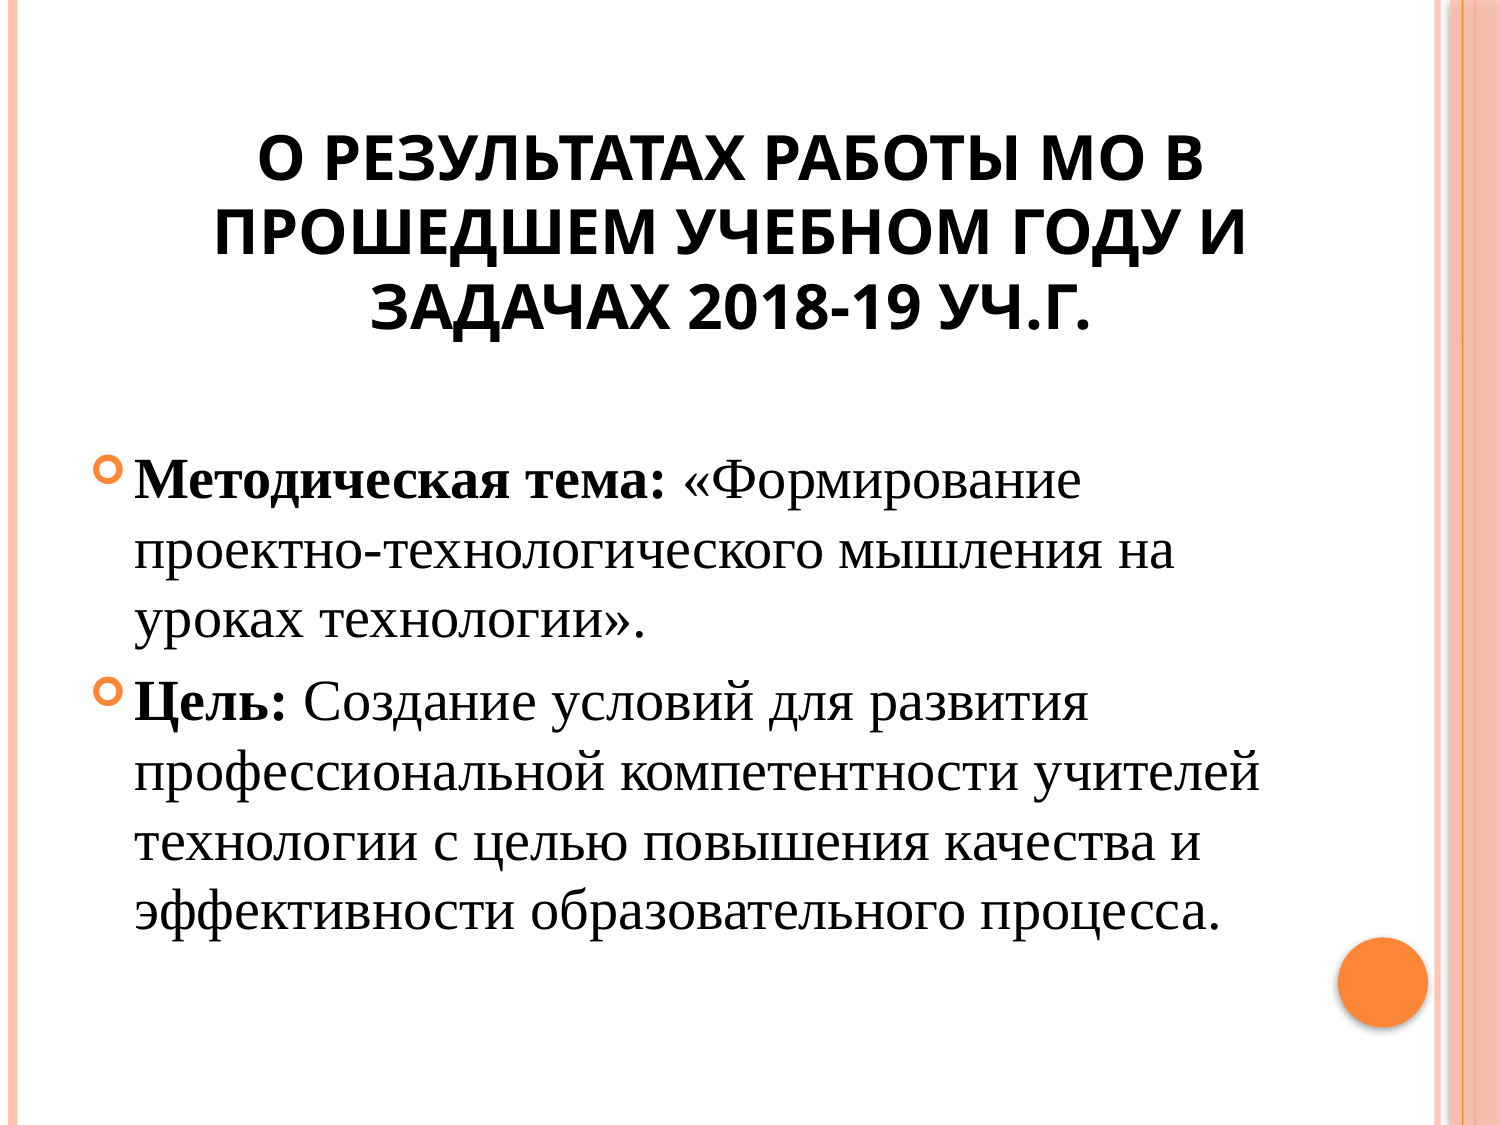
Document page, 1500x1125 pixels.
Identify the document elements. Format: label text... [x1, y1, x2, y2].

title О РЕЗУЛЬТАТАХ РАБОТЫ МО В ПРОШЕДШЕМ УЧЕБНОМ ГОДУ И ЗАДАЧАХ 2018-19 УЧ.Г. [75, 45, 1388, 350]
list Методическая тема: «Формирование проектно-технологического мышления на уроках технологии». Цель: Создание условий для развития профессиональной компетентности учителей технологии с целью повышения качества и эффективности образовательного процесса. [75, 432, 1306, 1062]
